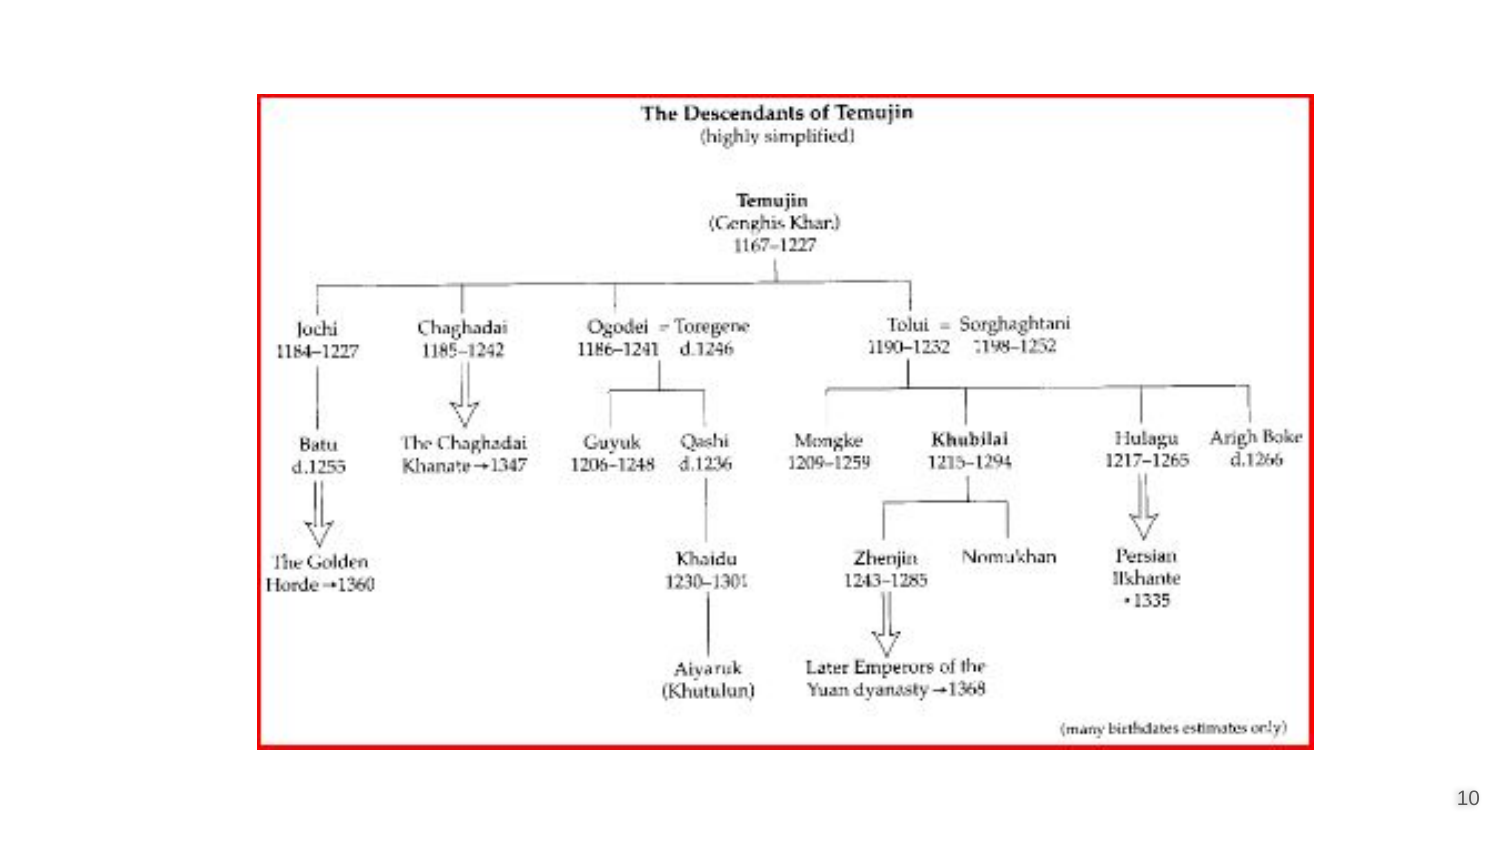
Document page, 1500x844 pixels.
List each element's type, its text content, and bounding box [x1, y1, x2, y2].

slide_number ‹#› [1389, 764, 1480, 830]
picture [256, 94, 1314, 750]
